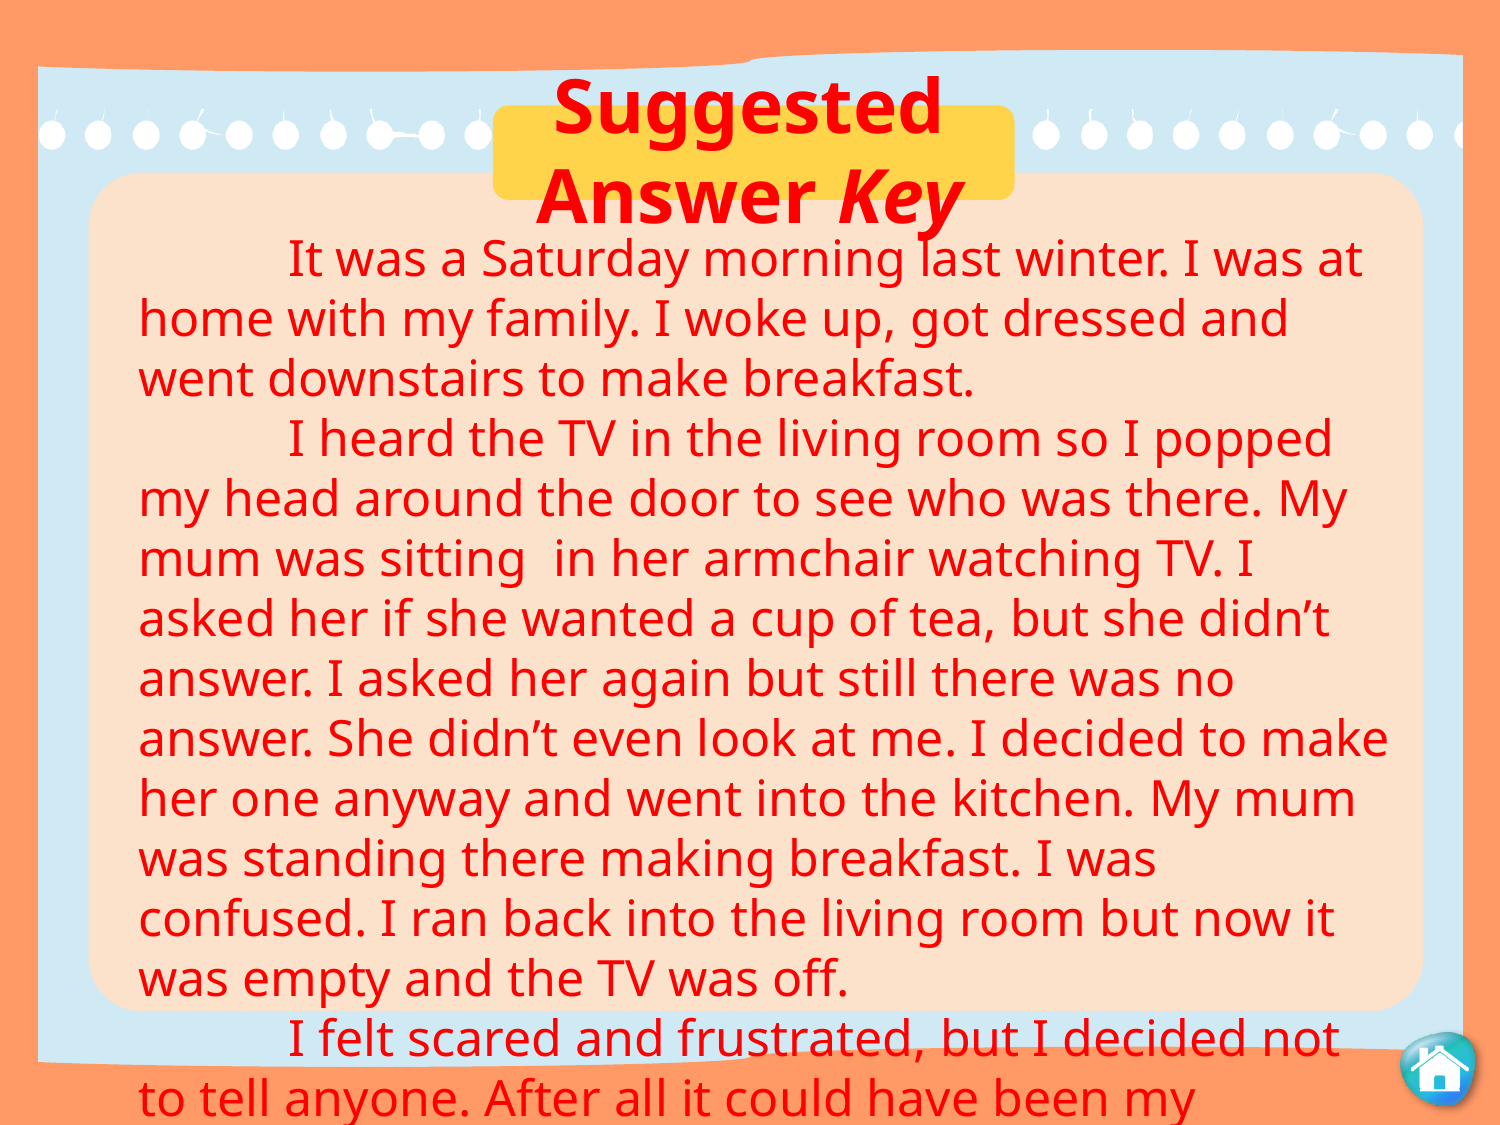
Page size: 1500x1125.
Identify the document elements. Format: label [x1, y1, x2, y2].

text_box [0, 0, 1500, 1125]
text_box [477, 101, 1022, 201]
picture [1399, 1031, 1475, 1107]
